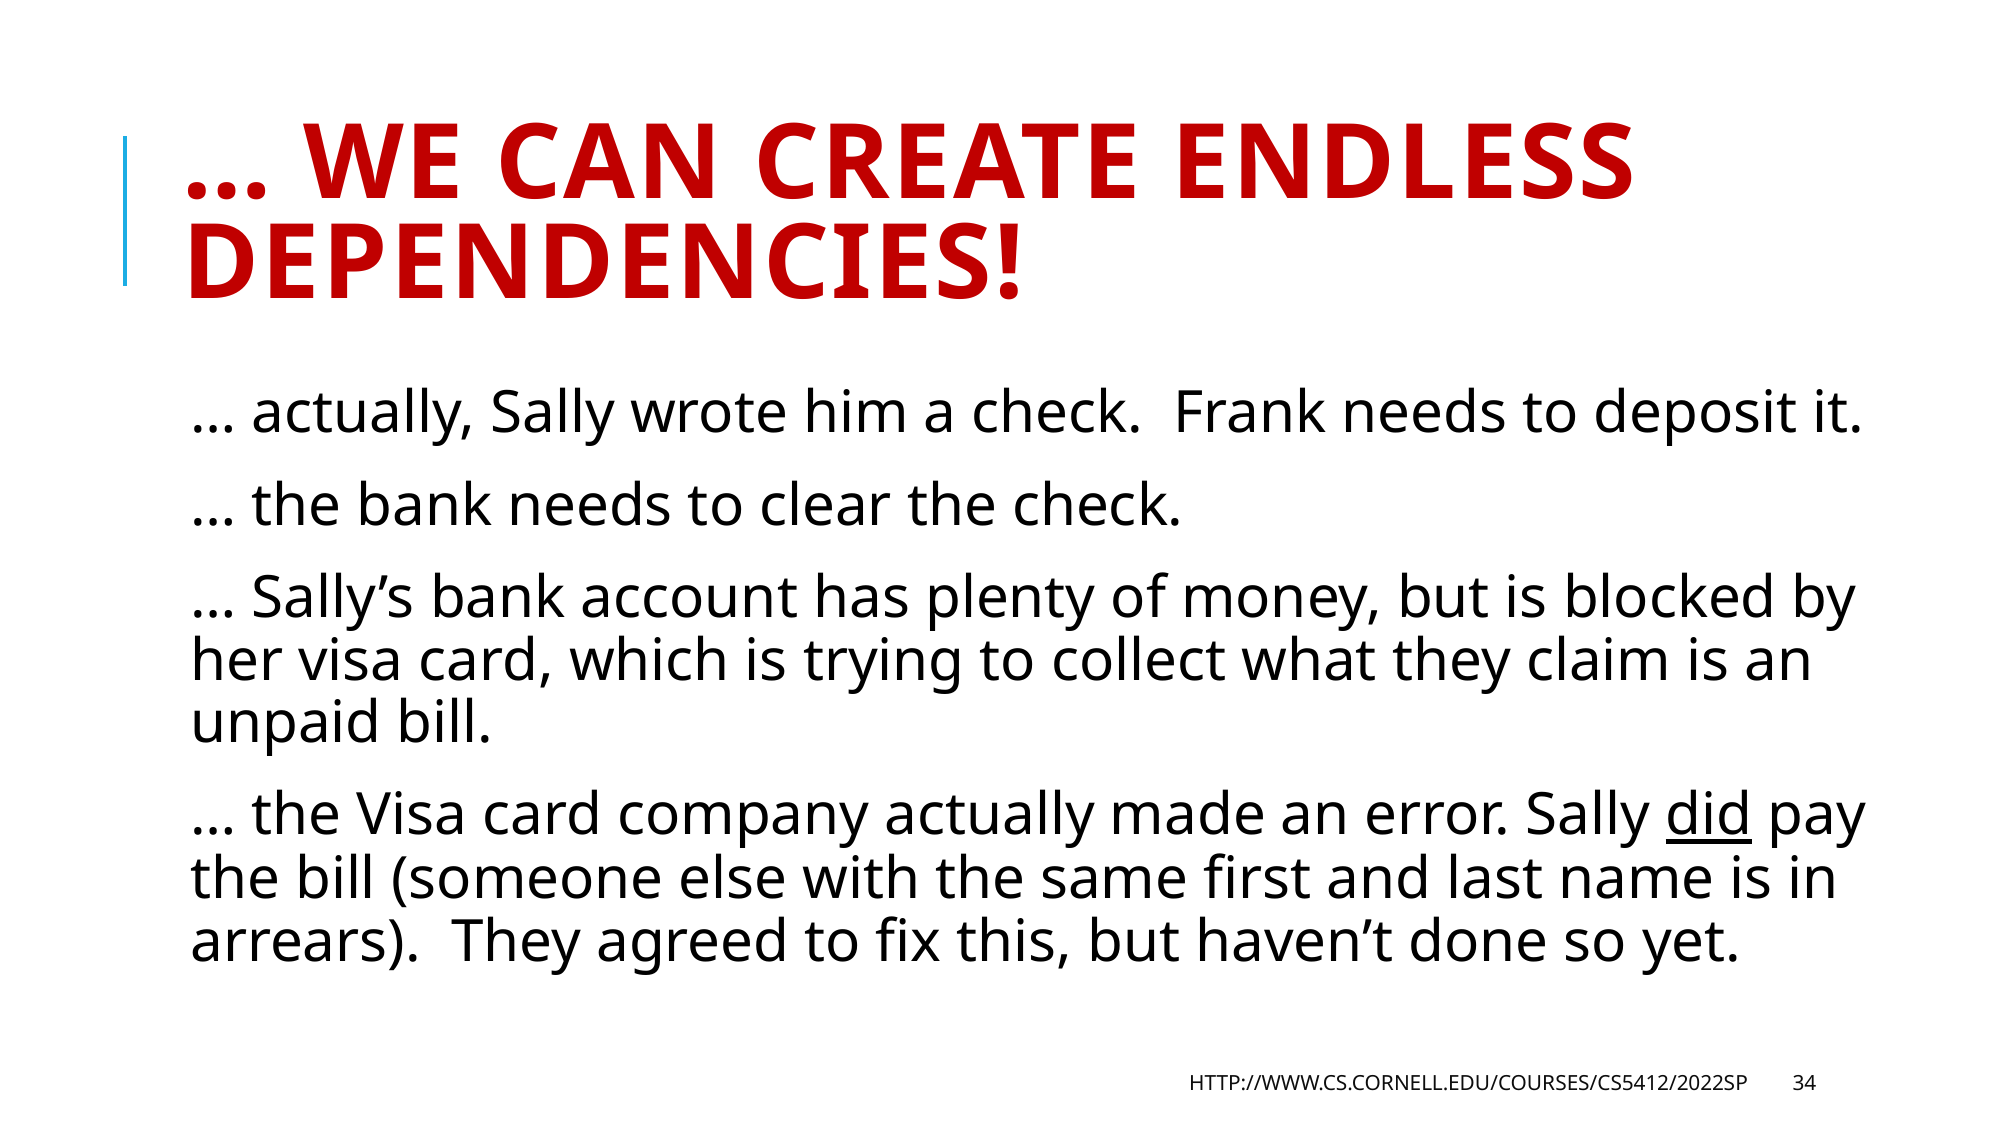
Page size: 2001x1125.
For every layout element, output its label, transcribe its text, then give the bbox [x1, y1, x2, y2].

footer http://www.cs.cornell.edu/courses/cs5412/2022sp [794, 1061, 1763, 1107]
title … we can create endless dependencies! [168, 96, 1938, 342]
list … actually, Sally wrote him a check. Frank needs to deposit it. … the bank needs to clear the check. … Sally’s bank account has plenty of money, but is blocked by her visa card, which is trying to collect what they claim is an unpaid bill. … the Visa card company actually made an error. Sally did pay the bill (someone else with the same first and last name is in arrears). They agreed to fix this, but haven’t done so yet. [168, 375, 1938, 1035]
slide_number 34 [1777, 1061, 1938, 1107]
